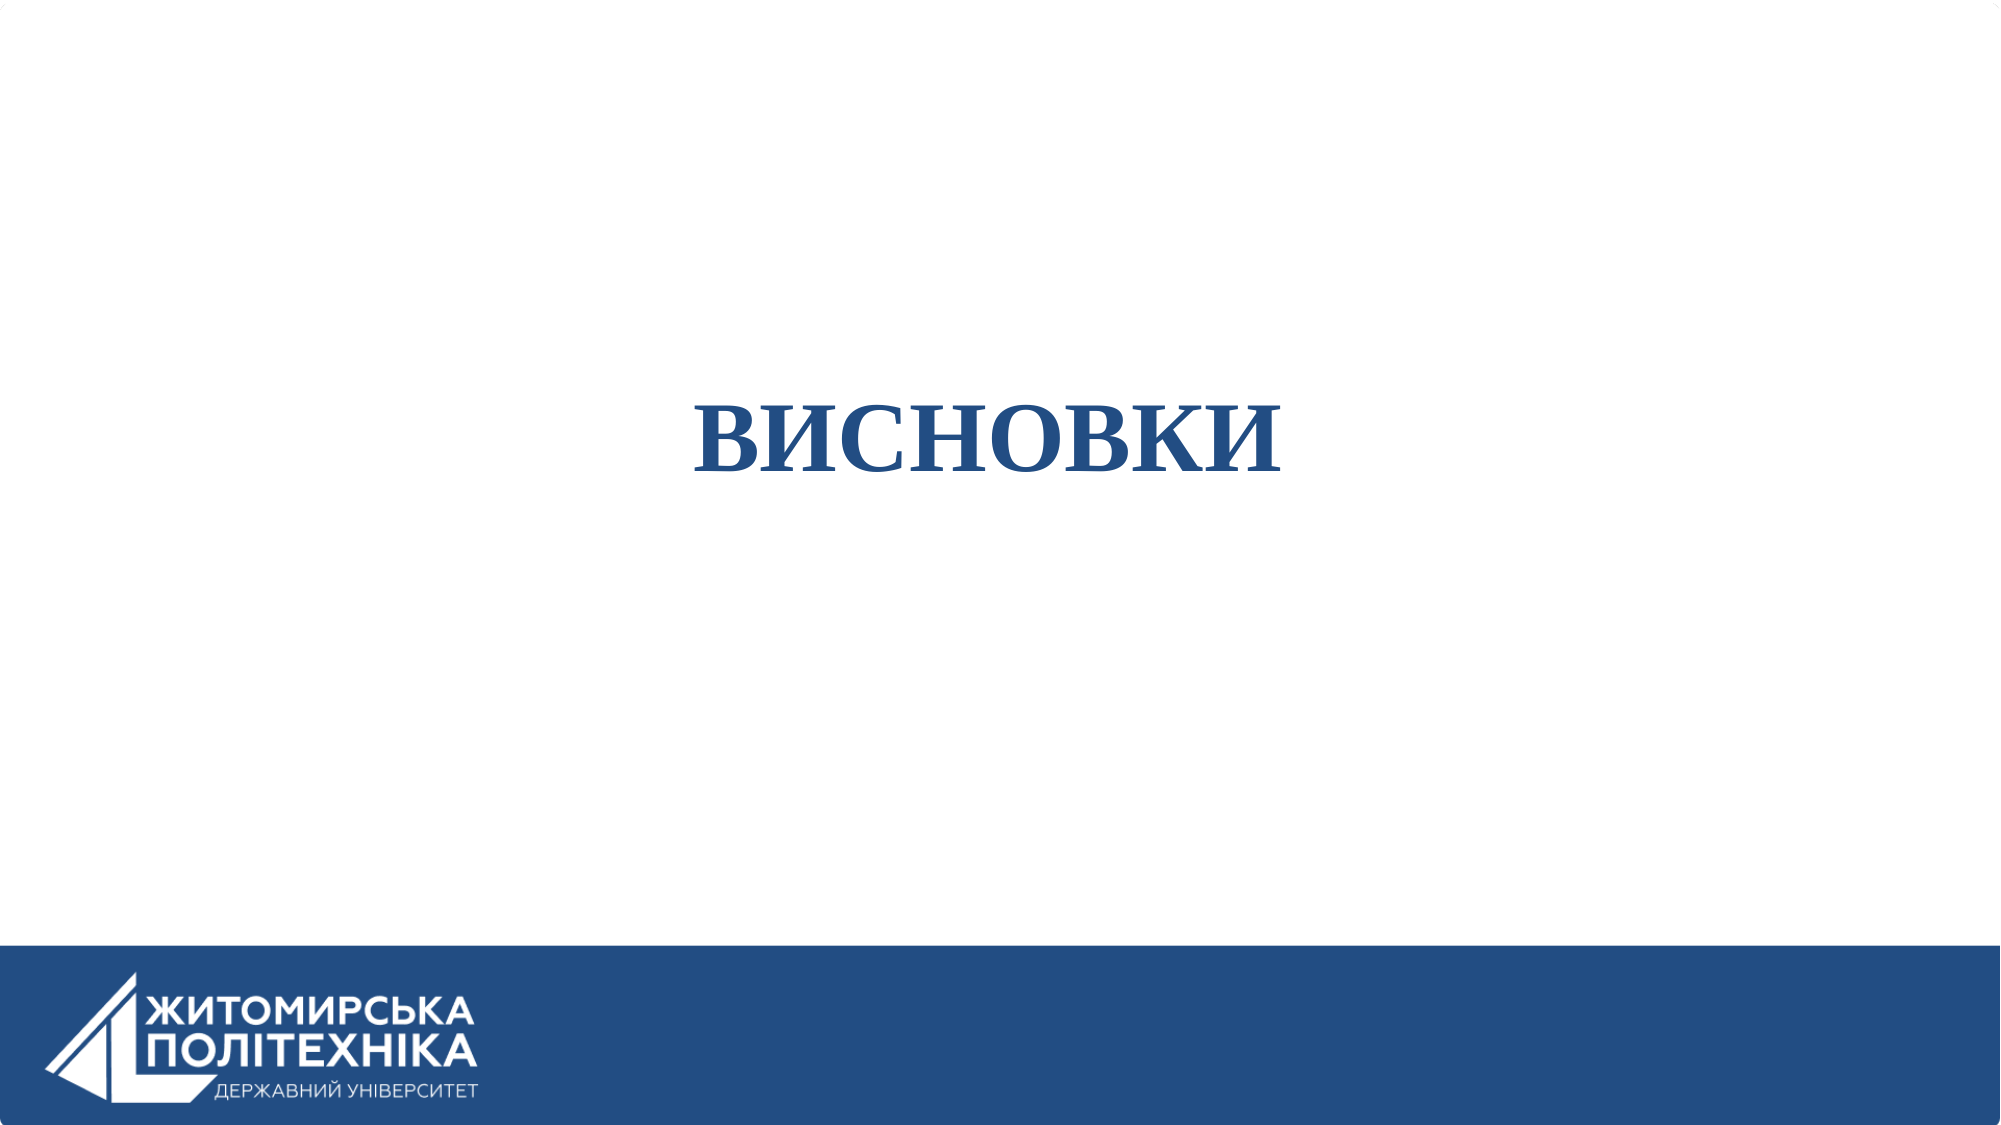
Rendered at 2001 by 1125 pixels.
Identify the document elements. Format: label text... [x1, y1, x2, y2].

picture [0, 3, 2000, 1125]
title ВИСНОВКИ [42, 378, 1933, 609]
